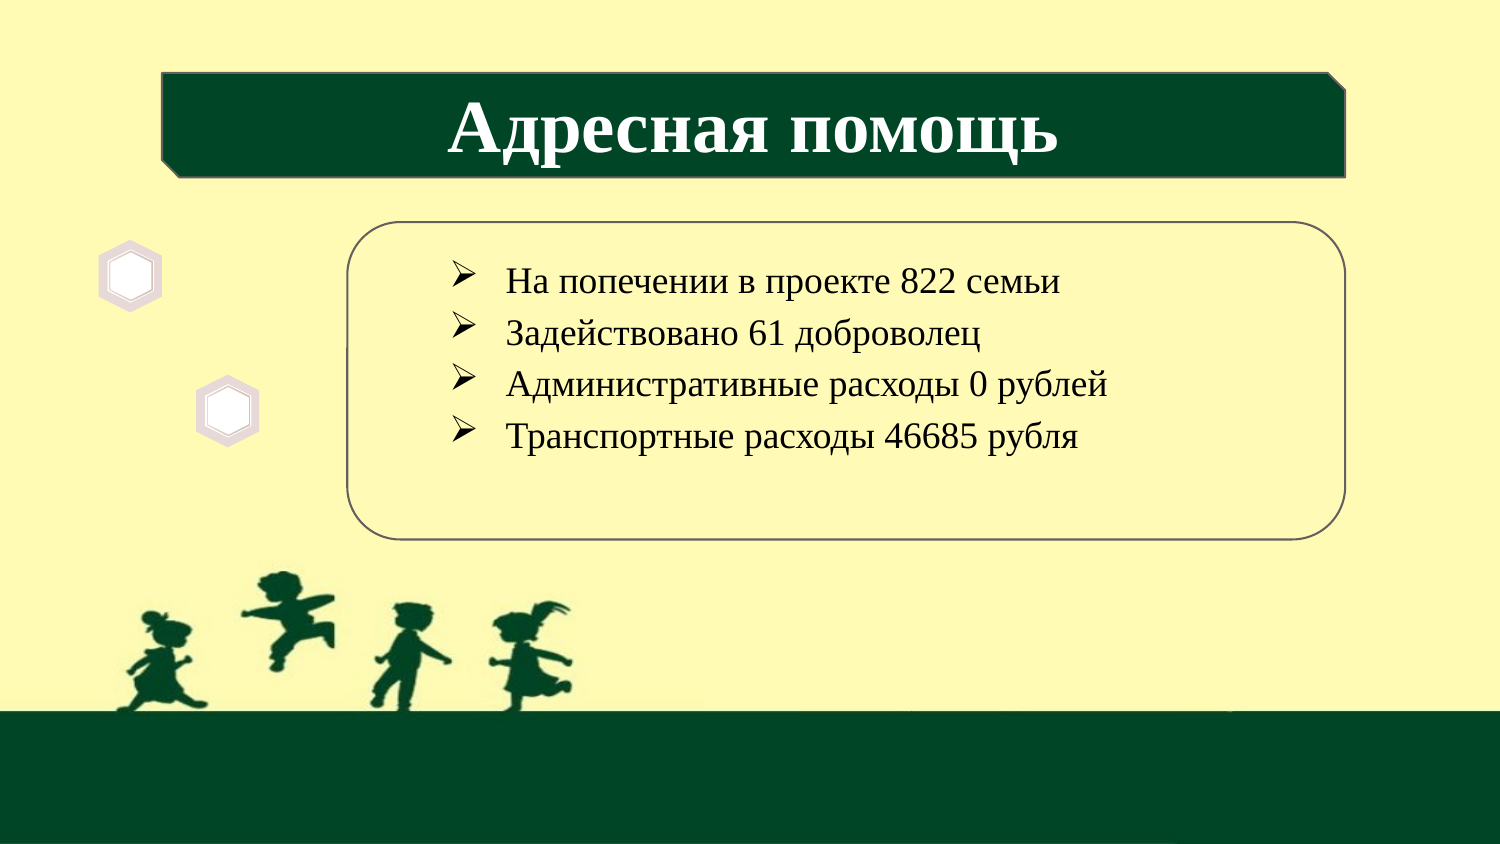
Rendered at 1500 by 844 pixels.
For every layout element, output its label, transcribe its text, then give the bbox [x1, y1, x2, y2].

title Адресная помощь [161, 62, 1346, 157]
text_box [160, 72, 1347, 179]
text_box [346, 221, 430, 541]
picture [0, 0, 1500, 844]
list На попечении в проекте 822 семьи Задействовано 61 доброволец Административные расходы 0 рублей Транспортные расходы 46685 рубля [430, 189, 1449, 750]
